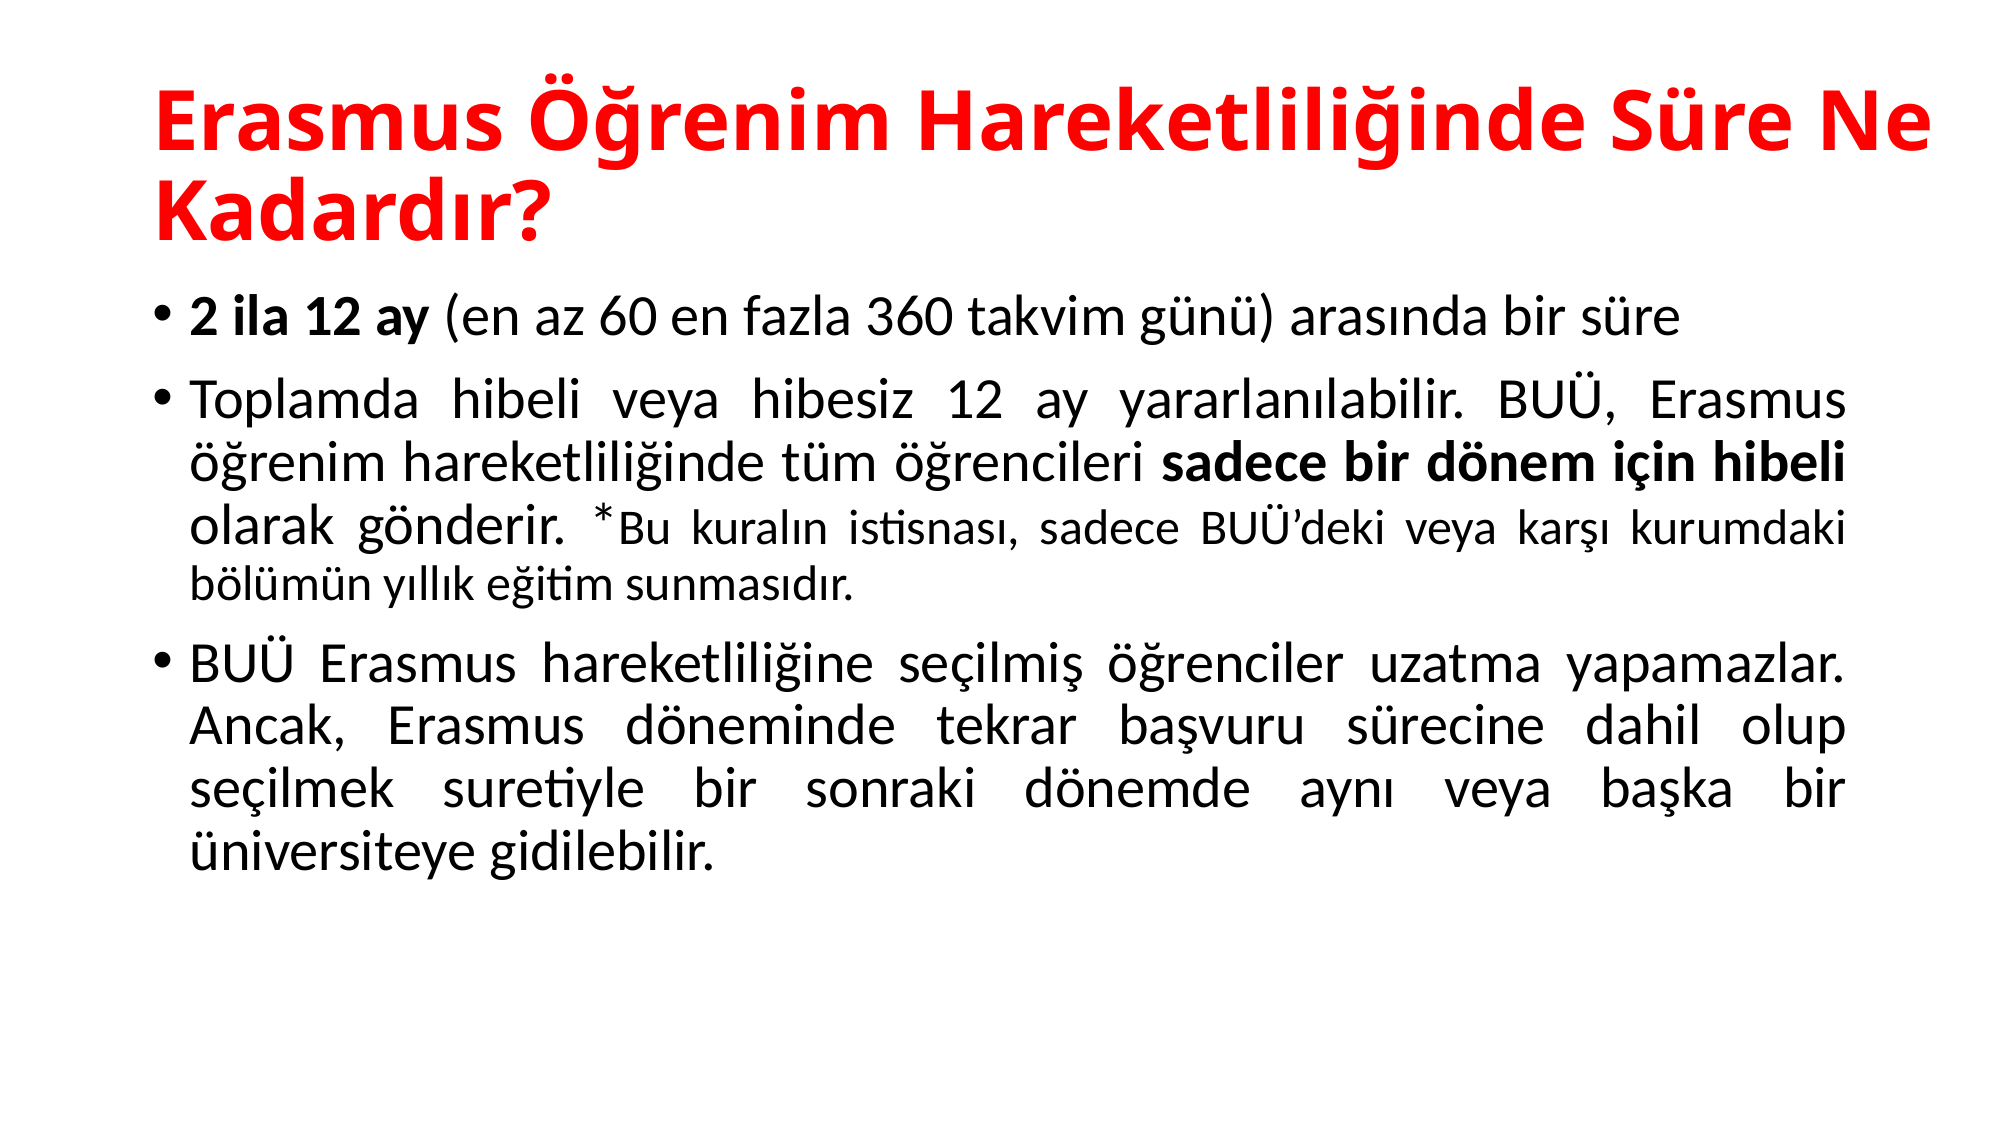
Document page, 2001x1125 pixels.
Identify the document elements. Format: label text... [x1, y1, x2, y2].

list 2 ila 12 ay (en az 60 en fazla 360 takvim günü) arasında bir süre Toplamda hibeli veya hibesiz 12 ay yararlanılabilir. BUÜ, Erasmus öğrenim hareketliliğinde tüm öğrencileri sadece bir dönem için hibeli olarak gönderir. *Bu kuralın istisnası, sadece BUÜ’deki veya karşı kurumdaki bölümün yıllık eğitim sunmasıdır. BUÜ Erasmus hareketliliğine seçilmiş öğrenciler uzatma yapamazlar. Ancak, Erasmus döneminde tekrar başvuru sürecine dahil olup seçilmek suretiyle bir sonraki dönemde aynı veya başka bir üniversiteye gidilebilir. [137, 277, 1863, 1075]
title Erasmus Öğrenim Hareketliliğinde Süre Ne Kadardır? [137, 59, 1973, 278]
